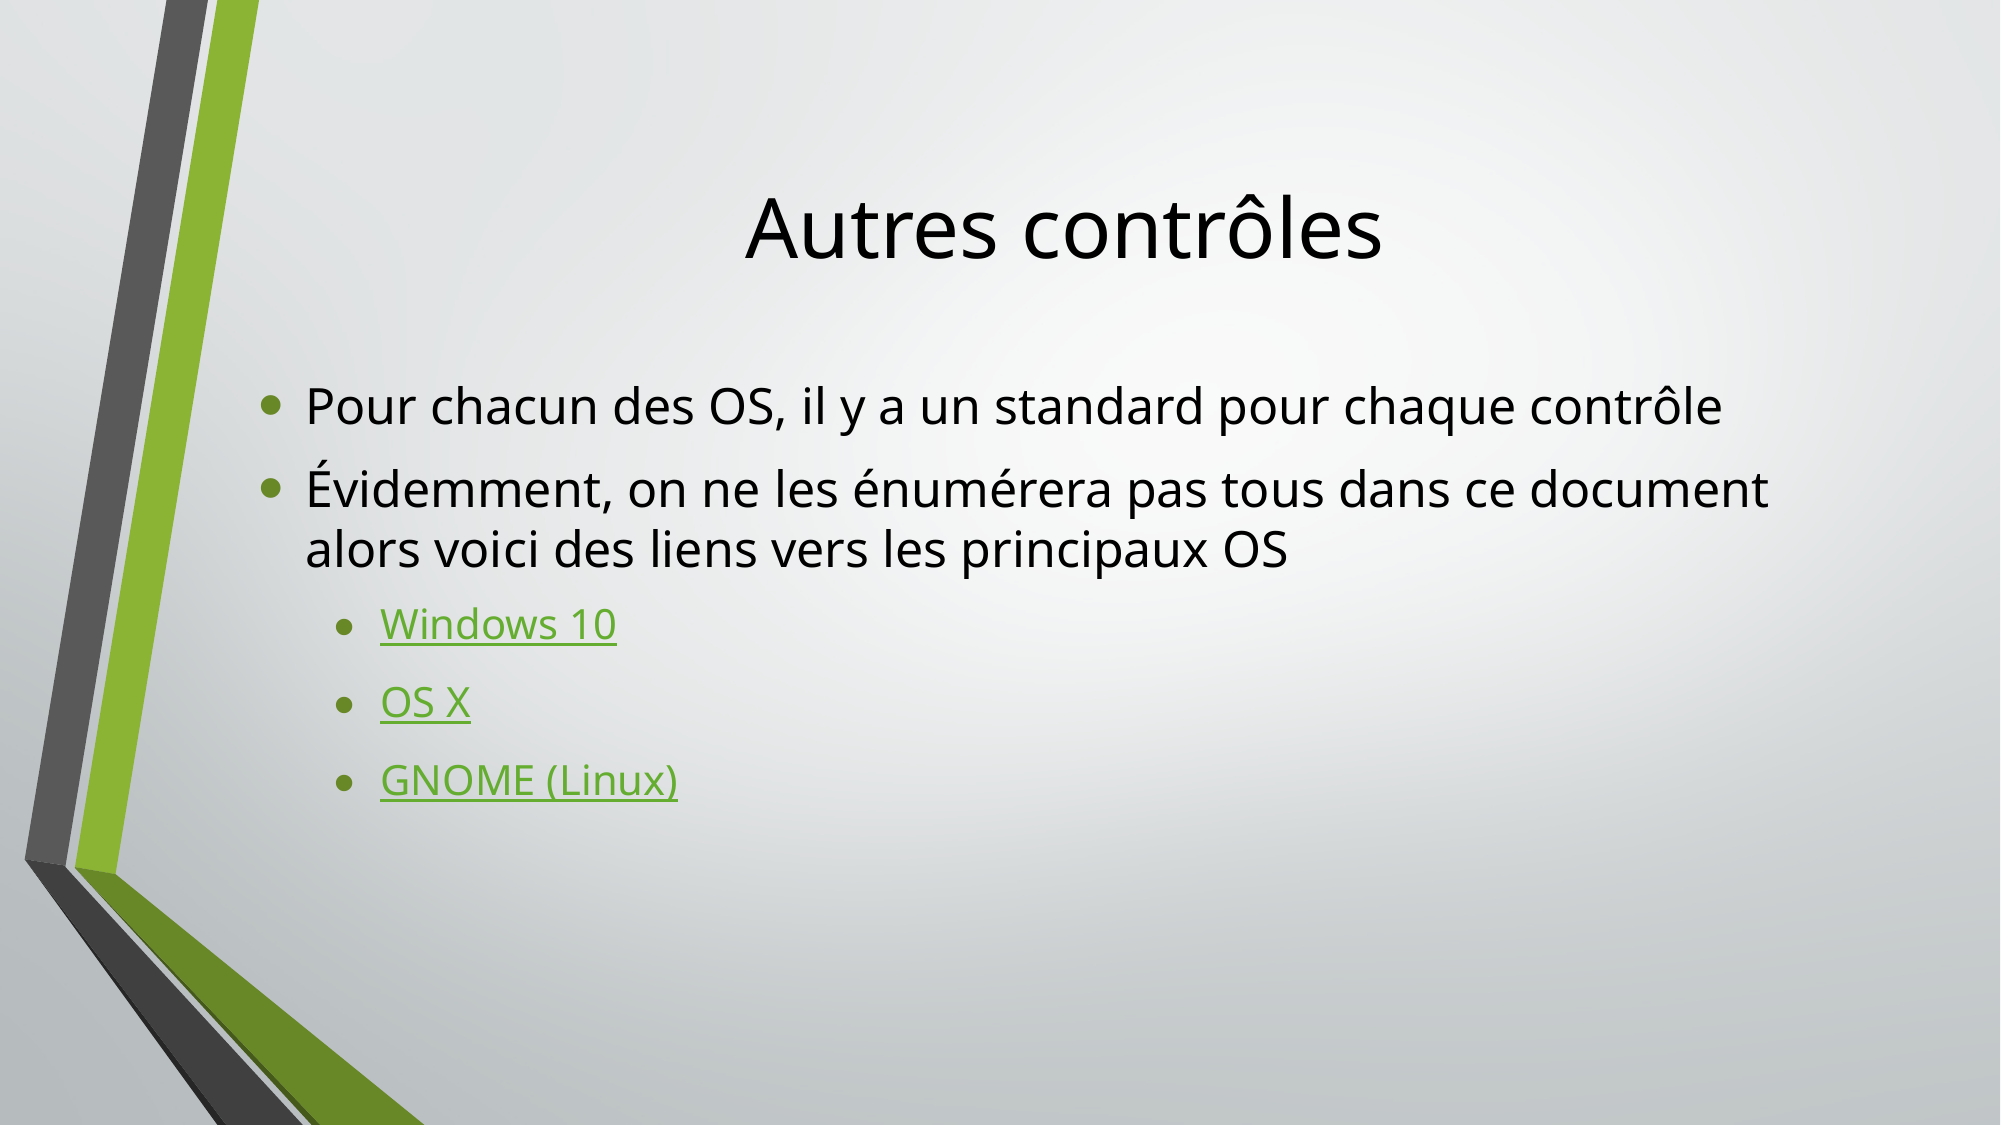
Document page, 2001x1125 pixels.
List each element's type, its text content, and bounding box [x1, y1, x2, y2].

list Pour chacun des OS, il y a un standard pour chaque contrôle Évidemment, on ne les énumérera pas tous dans ce document alors voici des liens vers les principaux OS Windows 10 OS X GNOME (Linux) [243, 345, 1887, 950]
title Autres contrôles [243, 112, 1887, 338]
